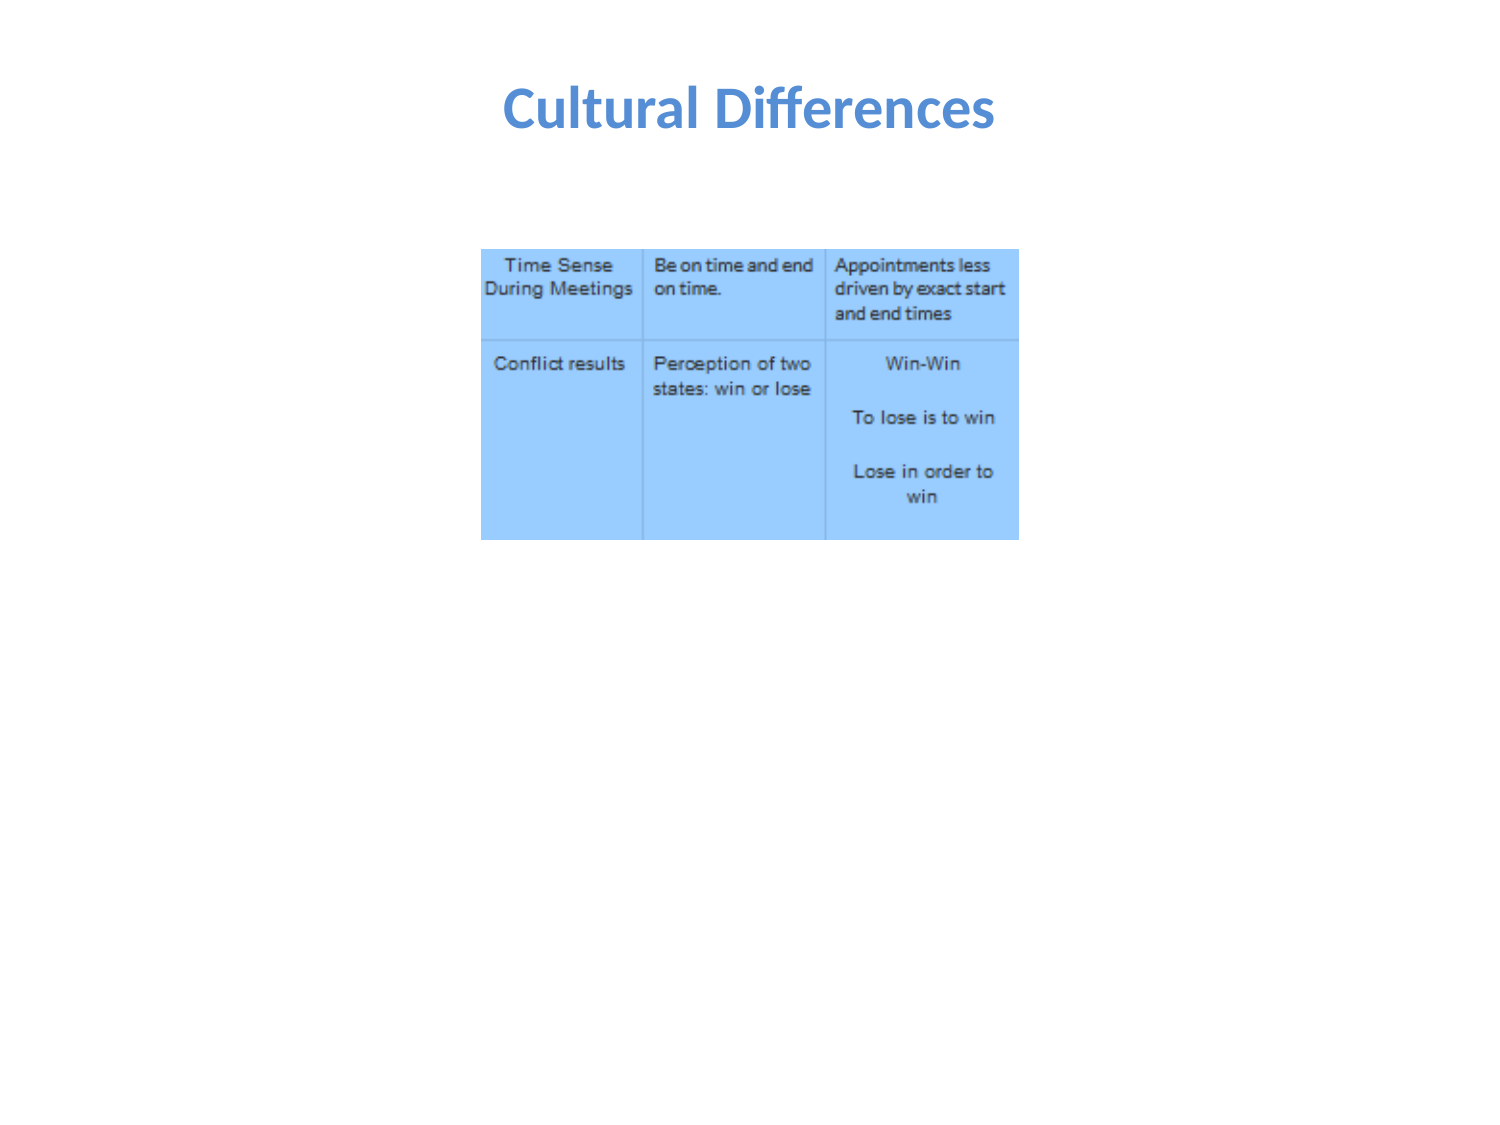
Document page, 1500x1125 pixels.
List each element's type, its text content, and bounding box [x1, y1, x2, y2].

title Cultural Differences [75, 26, 1425, 182]
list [481, 249, 1019, 540]
